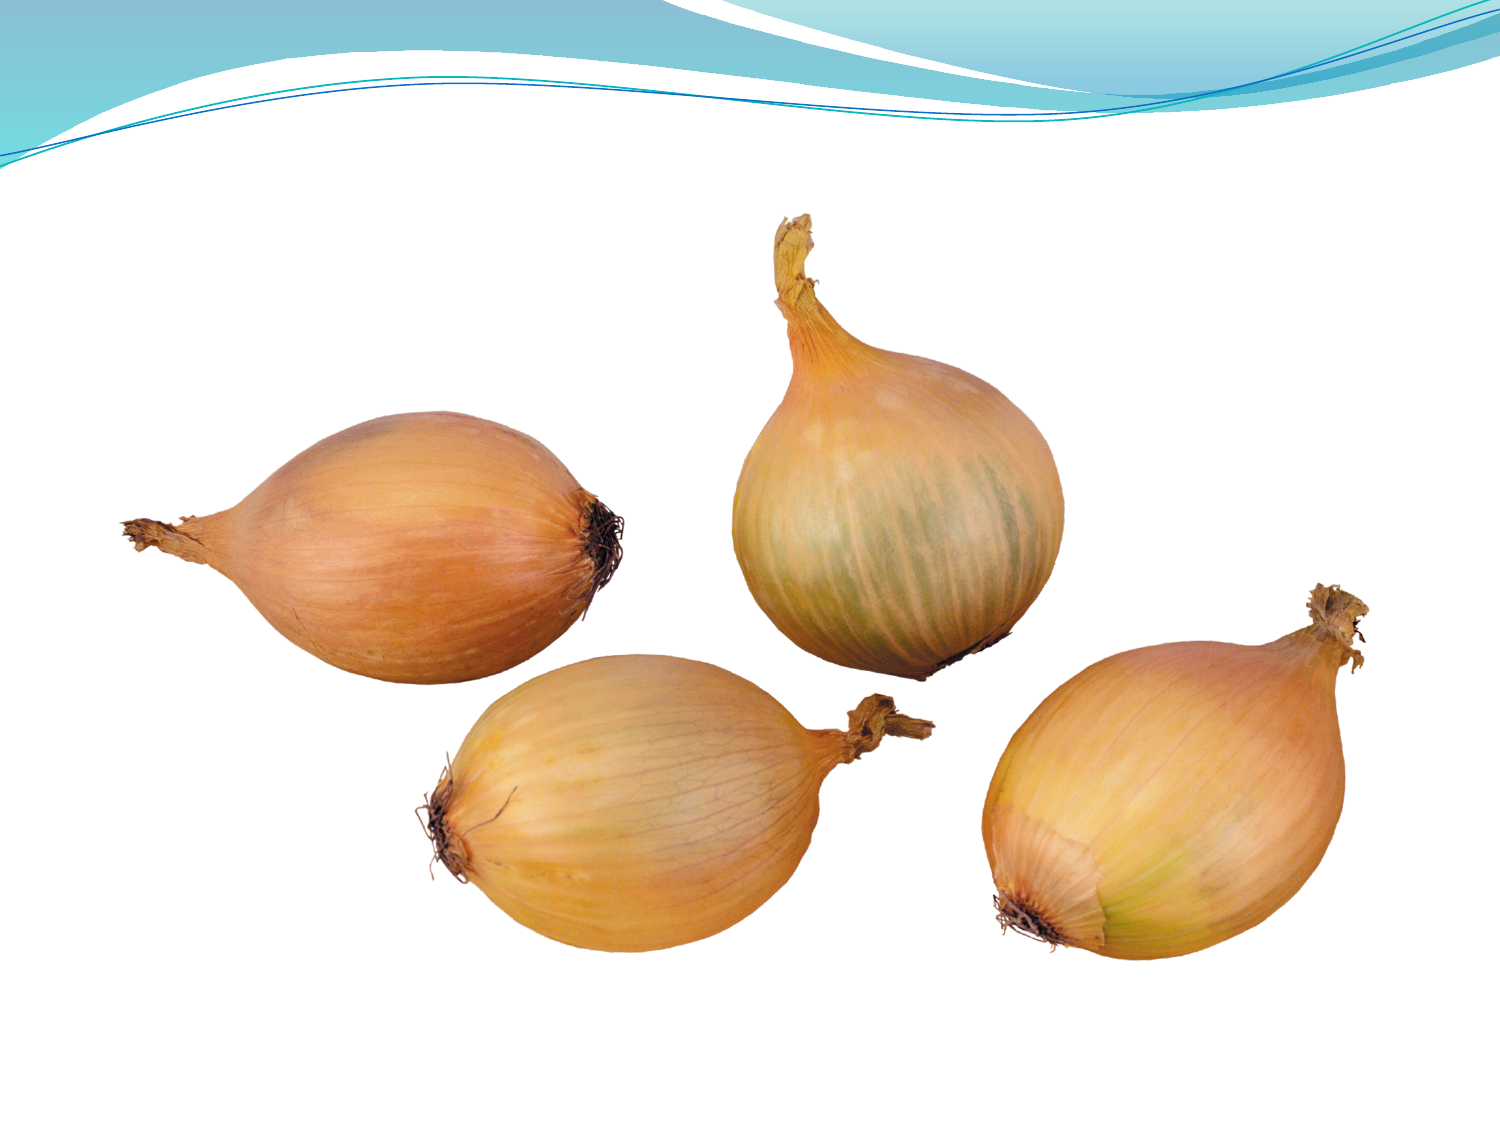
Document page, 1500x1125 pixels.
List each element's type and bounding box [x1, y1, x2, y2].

picture [111, 196, 1389, 977]
